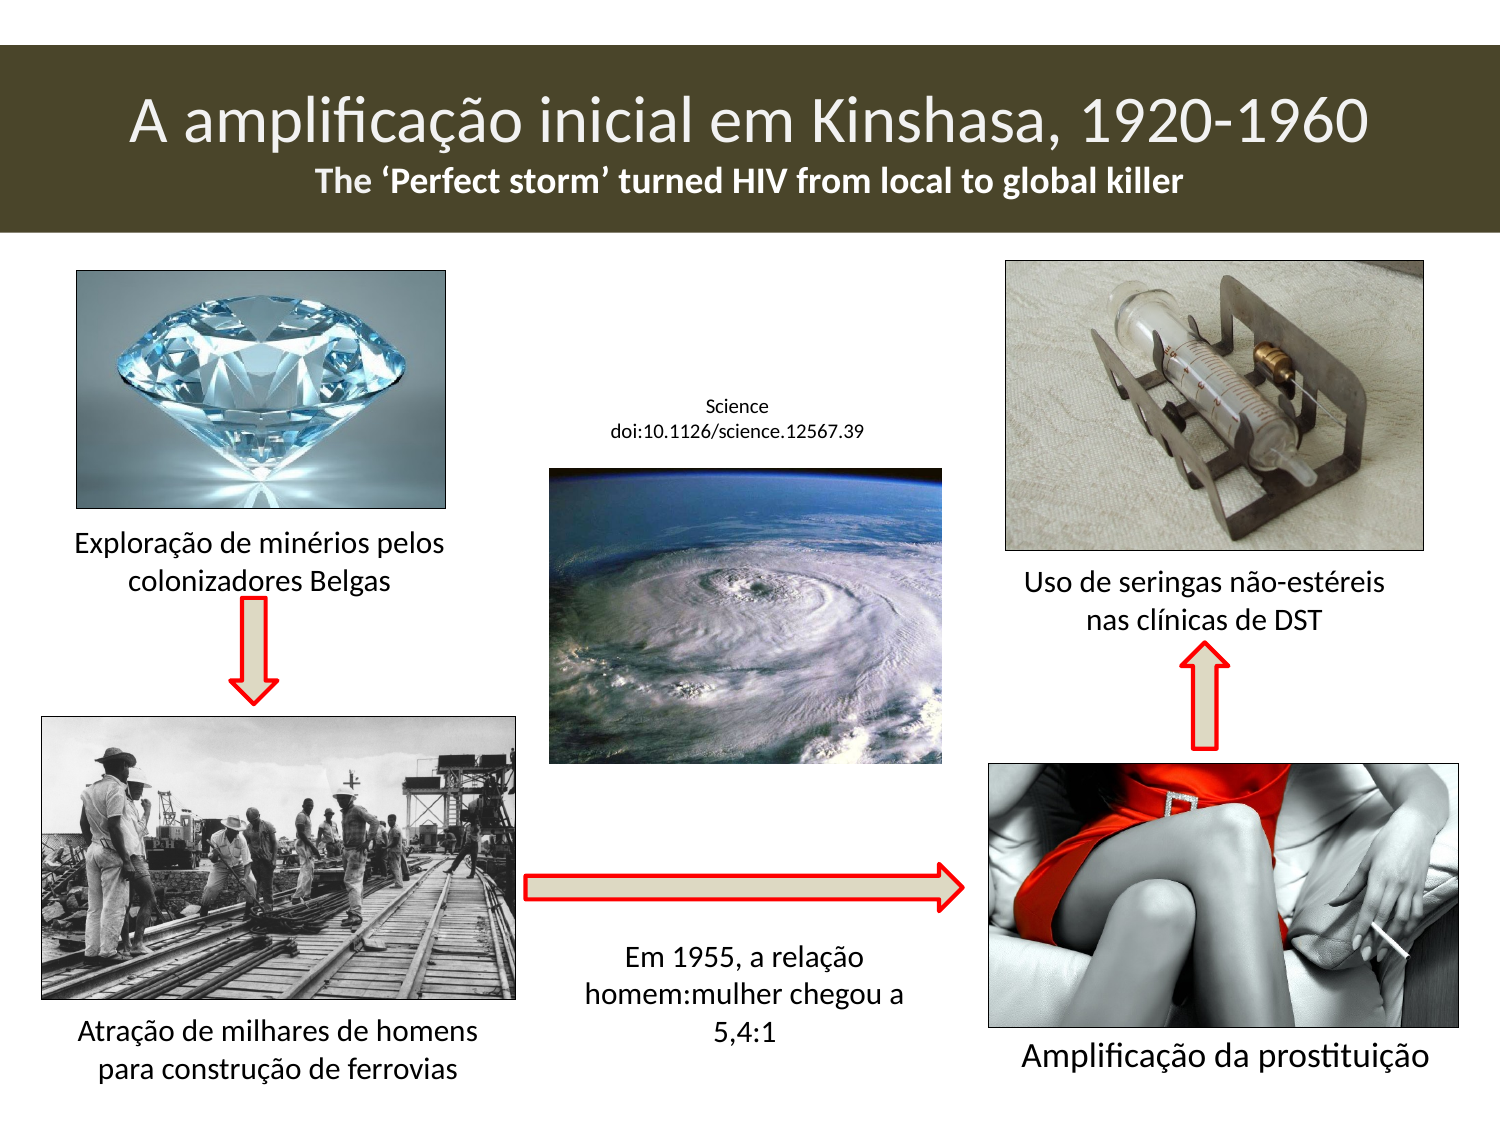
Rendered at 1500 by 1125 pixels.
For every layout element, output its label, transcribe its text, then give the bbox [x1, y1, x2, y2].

picture [40, 715, 516, 1000]
text_box Science doi:10.1126/science.12567.39 [560, 385, 910, 450]
text_box Exploração de minérios pelos colonizadores Belgas [53, 515, 467, 605]
text_box Uso de seringas não-estéreis nas clínicas de DST [998, 554, 1412, 644]
picture [548, 468, 942, 764]
title A amplificação inicial em Kinshasa, 1920-1960 The ‘Perfect storm’ turned HIV from local to global killer [0, 45, 1500, 233]
text_box [228, 595, 280, 707]
picture [1005, 260, 1424, 551]
picture [988, 763, 1459, 1028]
text_box Atração de milhares de homens para construção de ferrovias [42, 1007, 514, 1093]
picture [76, 270, 447, 510]
text_box [1179, 640, 1231, 751]
text_box Em 1955, a relação homem:mulher chegou a 5,4:1 [562, 928, 928, 1056]
text_box Amplificação da prostituição [1006, 1036, 1446, 1082]
text_box [523, 861, 965, 914]
